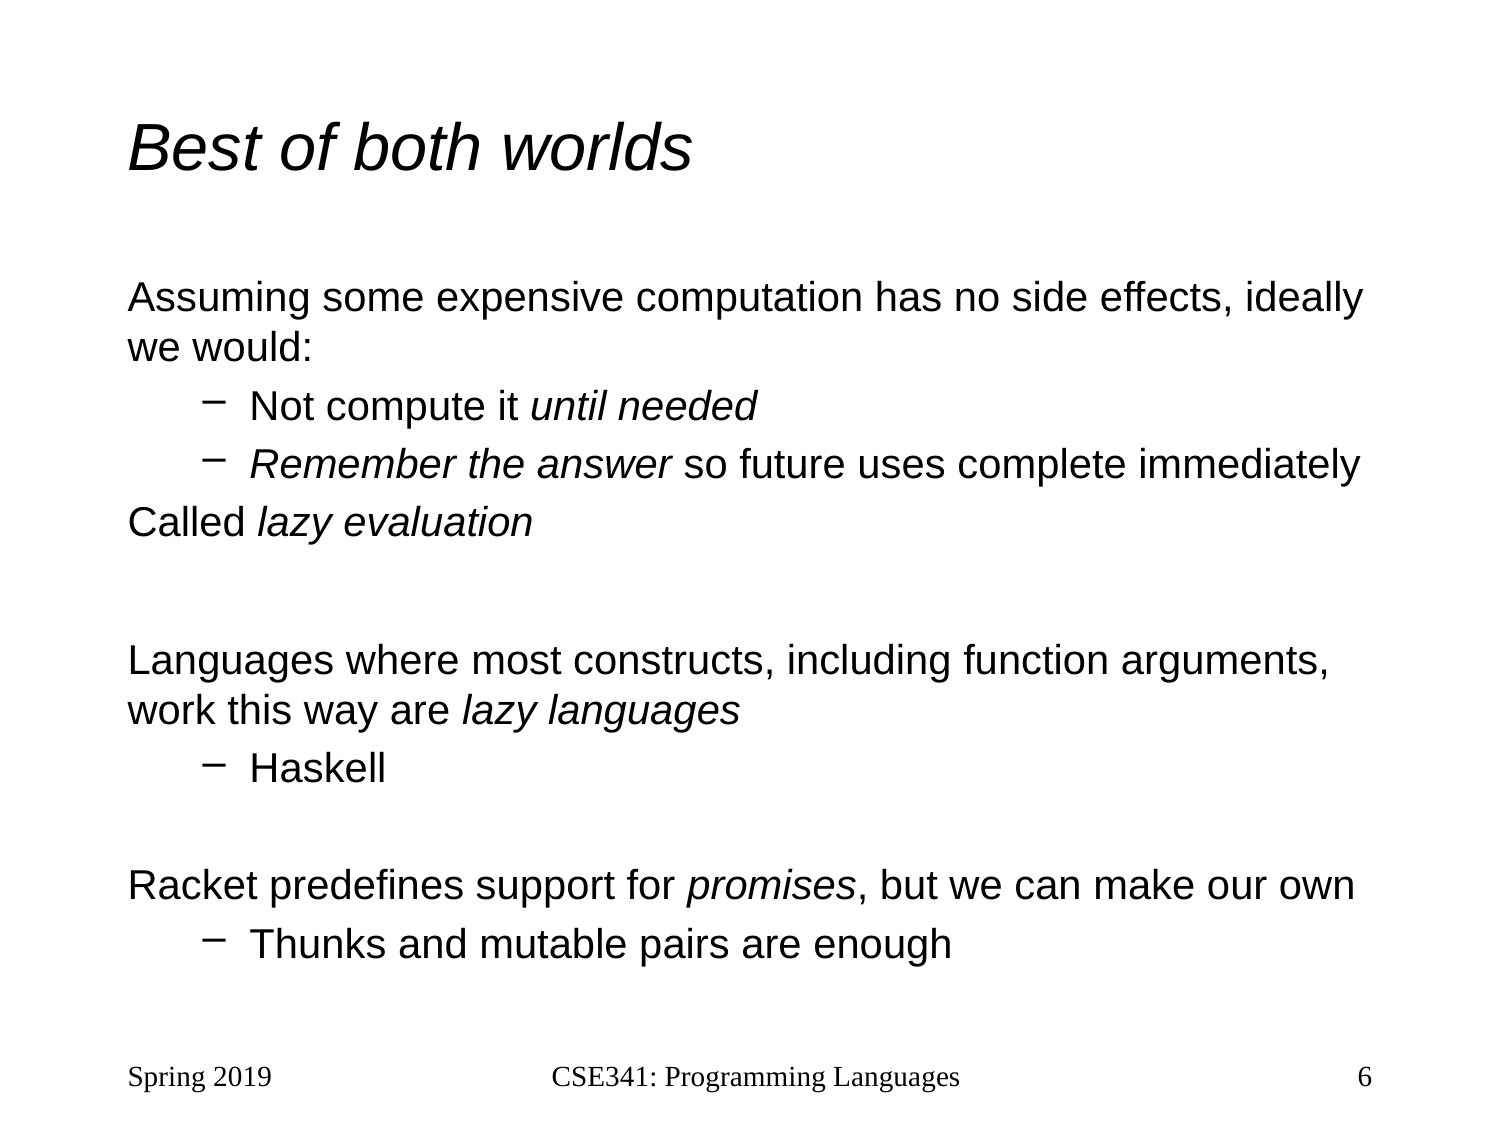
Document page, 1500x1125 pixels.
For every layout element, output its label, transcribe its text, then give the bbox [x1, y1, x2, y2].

footer CSE341: Programming Languages [474, 1049, 1038, 1125]
slide_number Spring 2019 [112, 1049, 426, 1125]
slide_number 6 [1074, 1049, 1388, 1125]
list Assuming some expensive computation has no side effects, ideally we would: Not compute it until needed Remember the answer so future uses complete immediately Called lazy evaluation Languages where most constructs, including function arguments, work this way are lazy languages Haskell Racket predefines support for promises, but we can make our own Thunks and mutable pairs are enough [112, 262, 1388, 1001]
title Best of both worlds [112, 49, 1388, 238]
